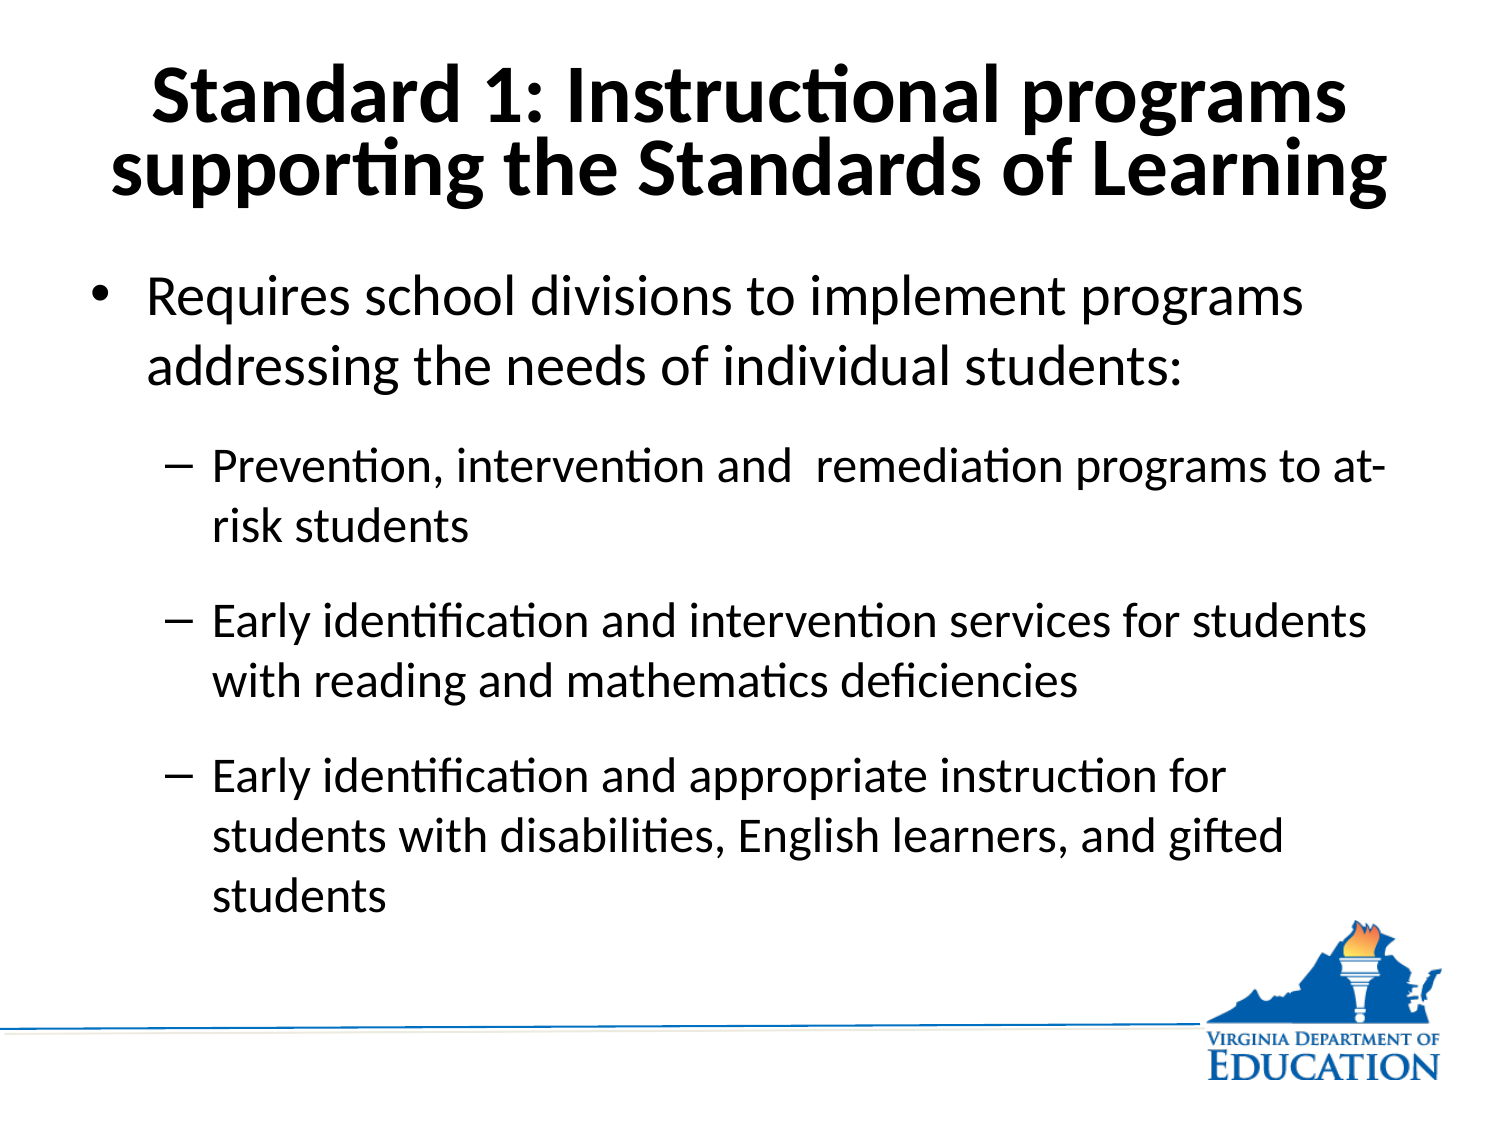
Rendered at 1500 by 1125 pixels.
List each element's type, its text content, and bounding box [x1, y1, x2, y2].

picture [1206, 920, 1442, 1080]
list Requires school divisions to implement programs addressing the needs of individual students: Prevention, intervention and remediation programs to at-risk students Early identification and intervention services for students with reading and mathematics deficiencies Early identification and appropriate instruction for students with disabilities, English learners, and gifted students [75, 249, 1425, 1025]
title Standard 1: Instructional programs supporting the Standards of Learning [75, 45, 1425, 233]
